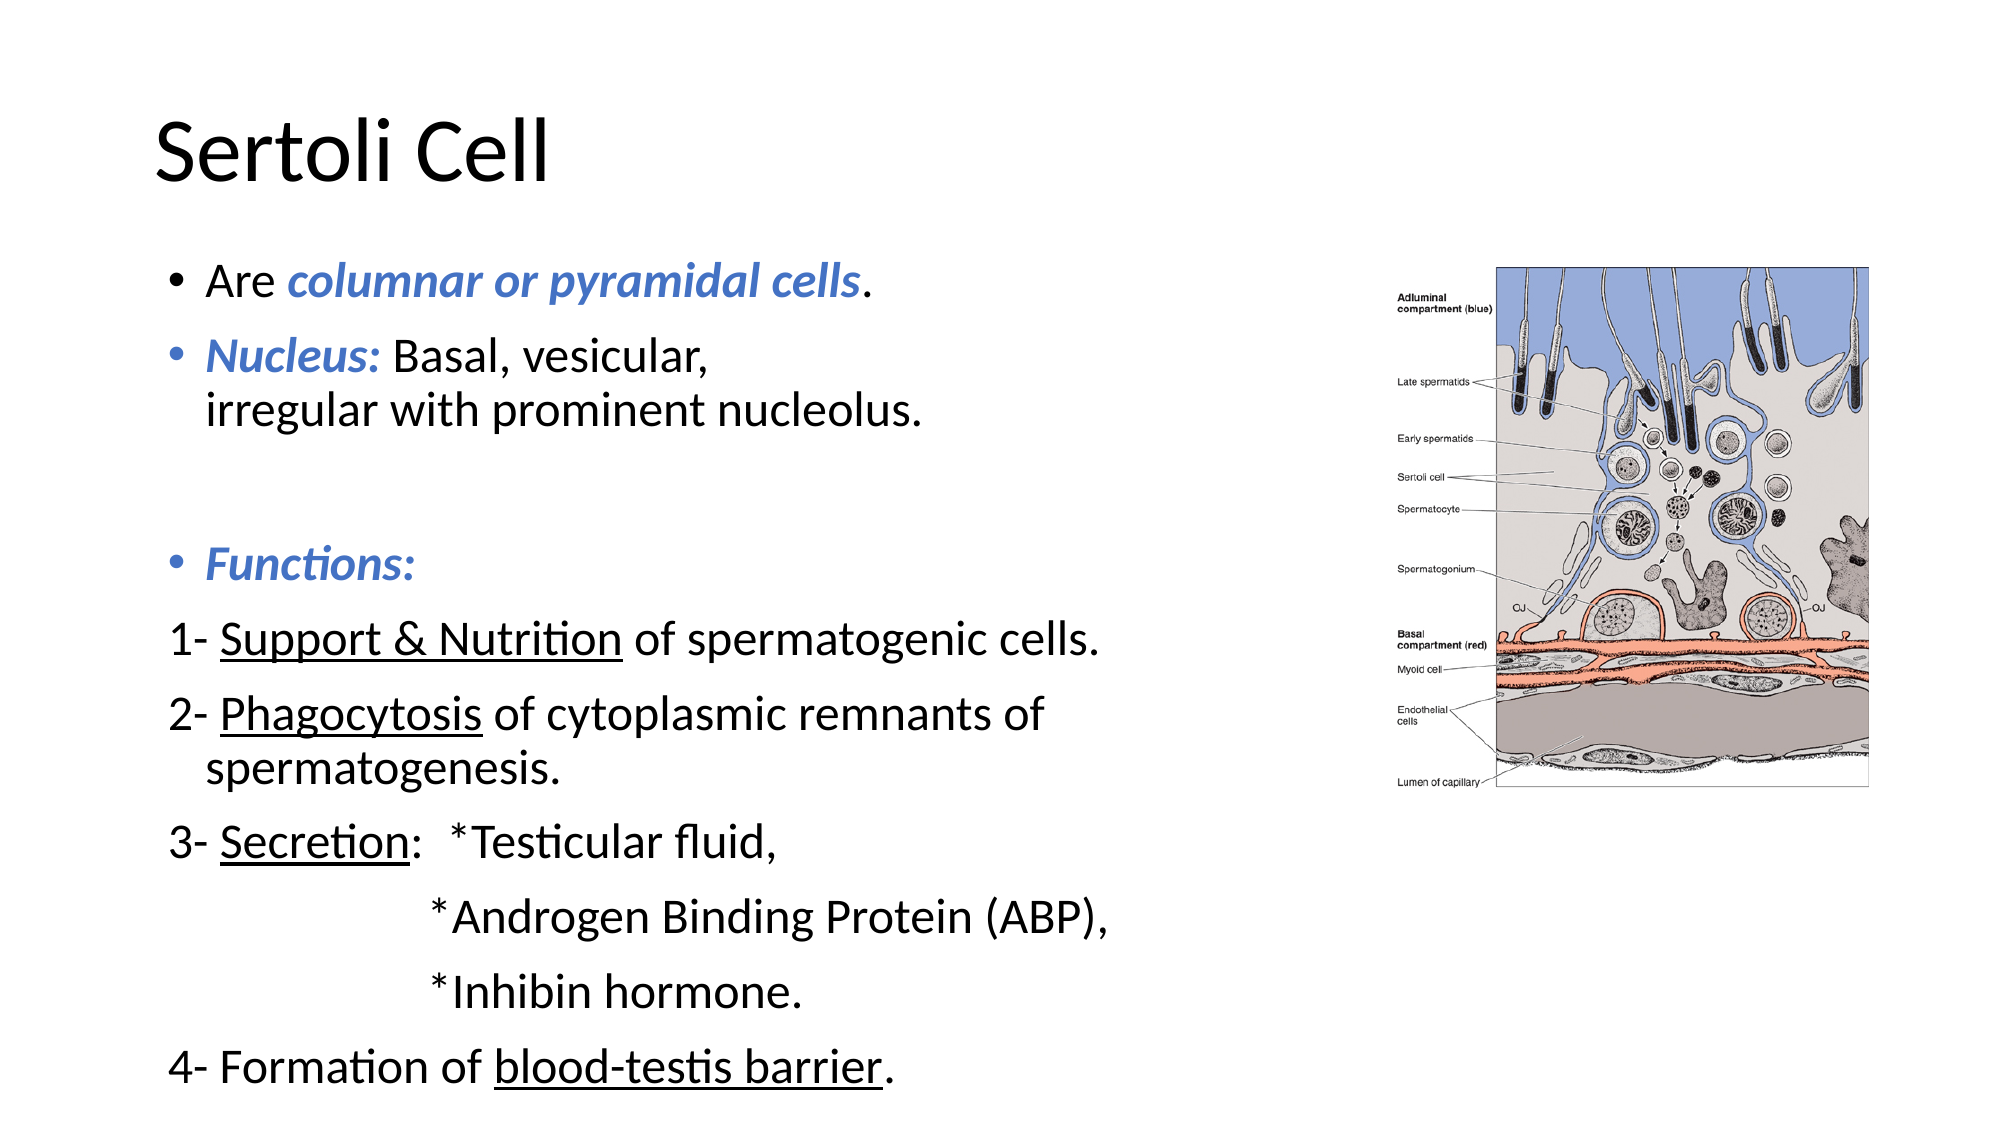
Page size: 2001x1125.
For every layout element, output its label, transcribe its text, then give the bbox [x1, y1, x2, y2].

text_box Are columnar or pyramidal cells. Nucleus: Basal, vesicular, irregular with prominent nucleolus. Functions: 1- Support & Nutrition of spermatogenic cells. 2- Phagocytosis of cytoplasmic remnants of spermatogenesis. 3- Secretion: *Testicular fluid, *Androgen Binding Protein (ABP), *Inhibin hormone. 4- Formation of blood-testis barrier. [153, 247, 1413, 1125]
text_box Sertoli Cell [139, 82, 568, 208]
picture [1397, 267, 1869, 805]
